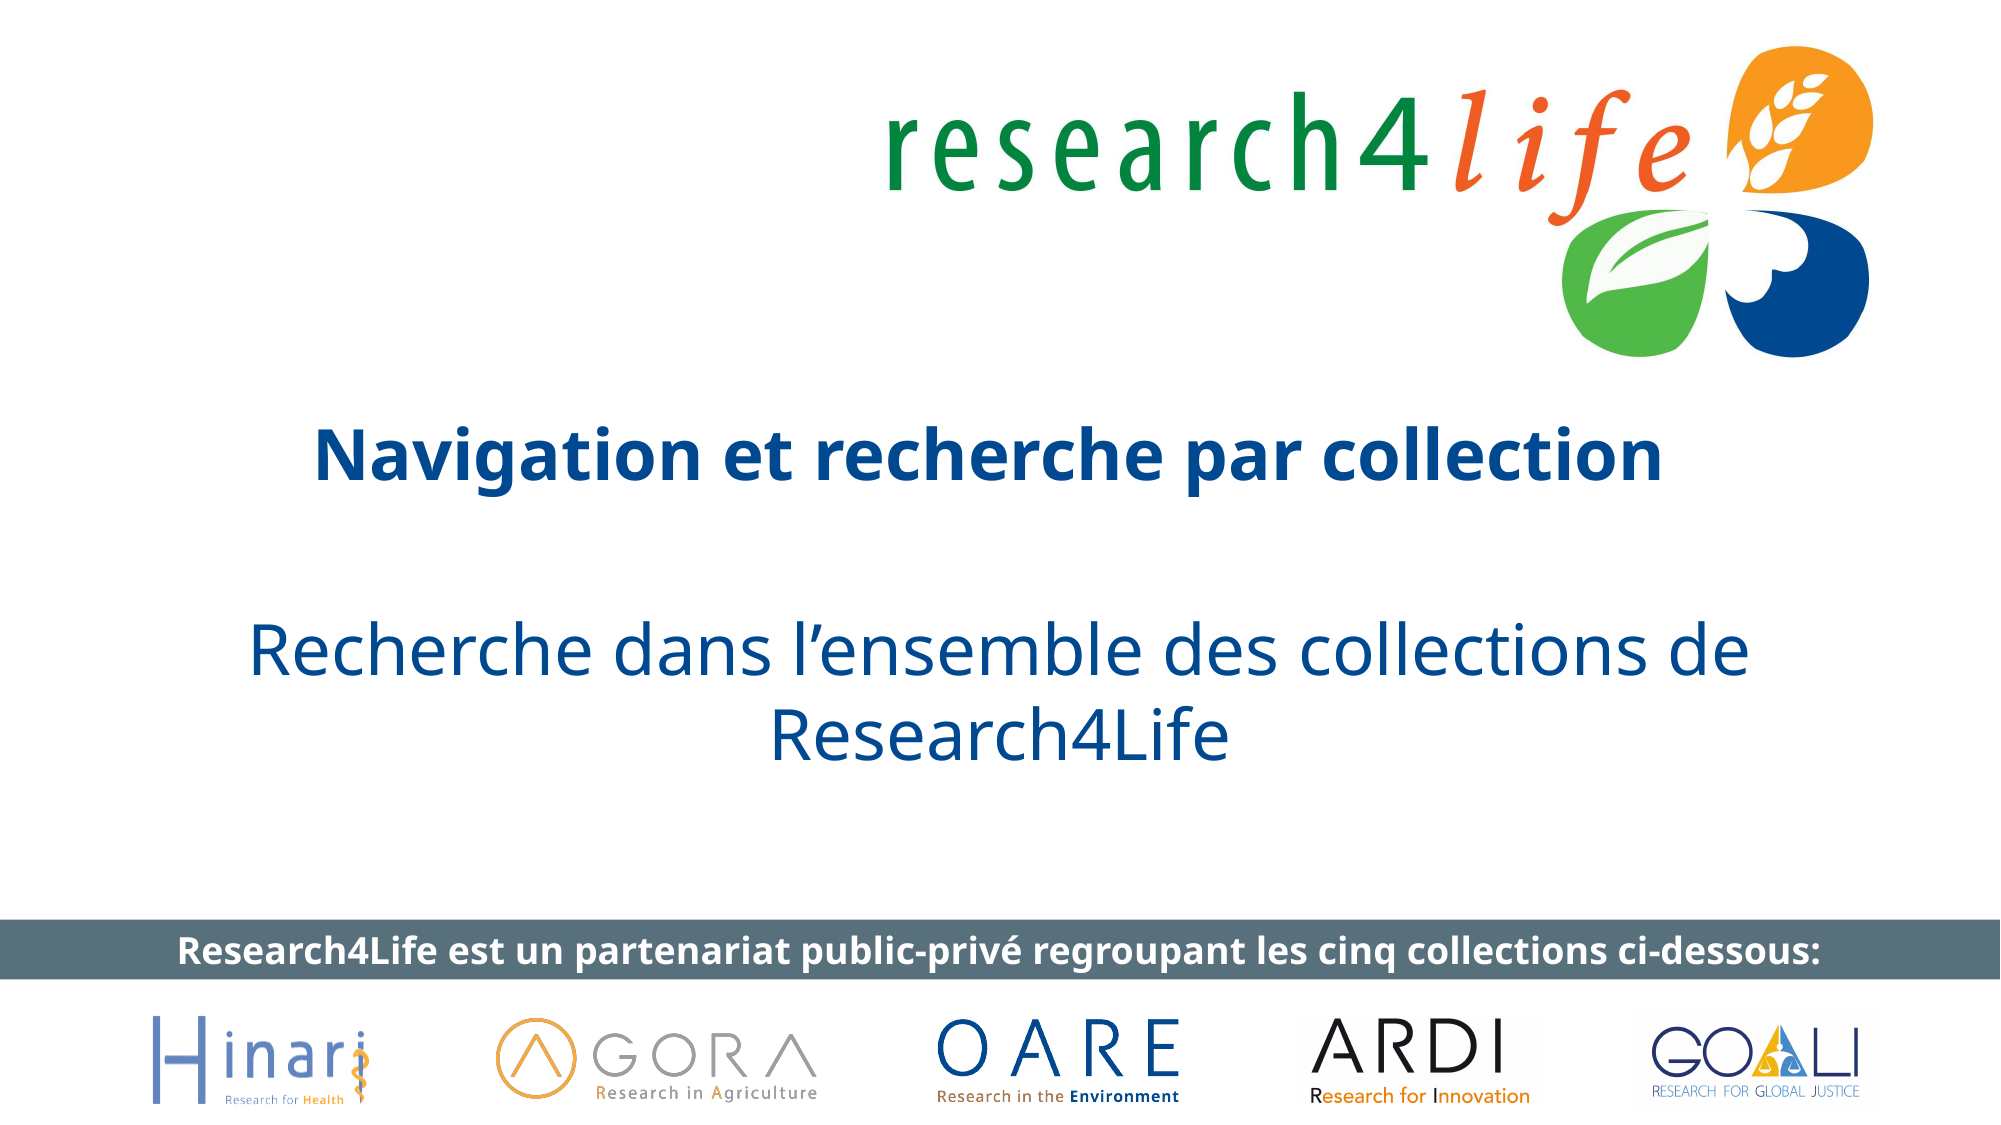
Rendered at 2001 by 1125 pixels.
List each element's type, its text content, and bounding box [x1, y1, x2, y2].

subtitle Recherche dans l’ensemble des collections de Research4Life [0, 589, 2000, 709]
picture [1298, 1013, 1541, 1108]
picture [762, 0, 2000, 401]
title Navigation et recherche par collection [0, 362, 1980, 497]
picture [1630, 1007, 1881, 1114]
picture [926, 1003, 1192, 1118]
picture [137, 1008, 389, 1113]
picture [496, 1018, 819, 1104]
text_box Research4Life est un partenariat public-privé regroupant les cinq collections ci-dessous: [0, 919, 2000, 980]
